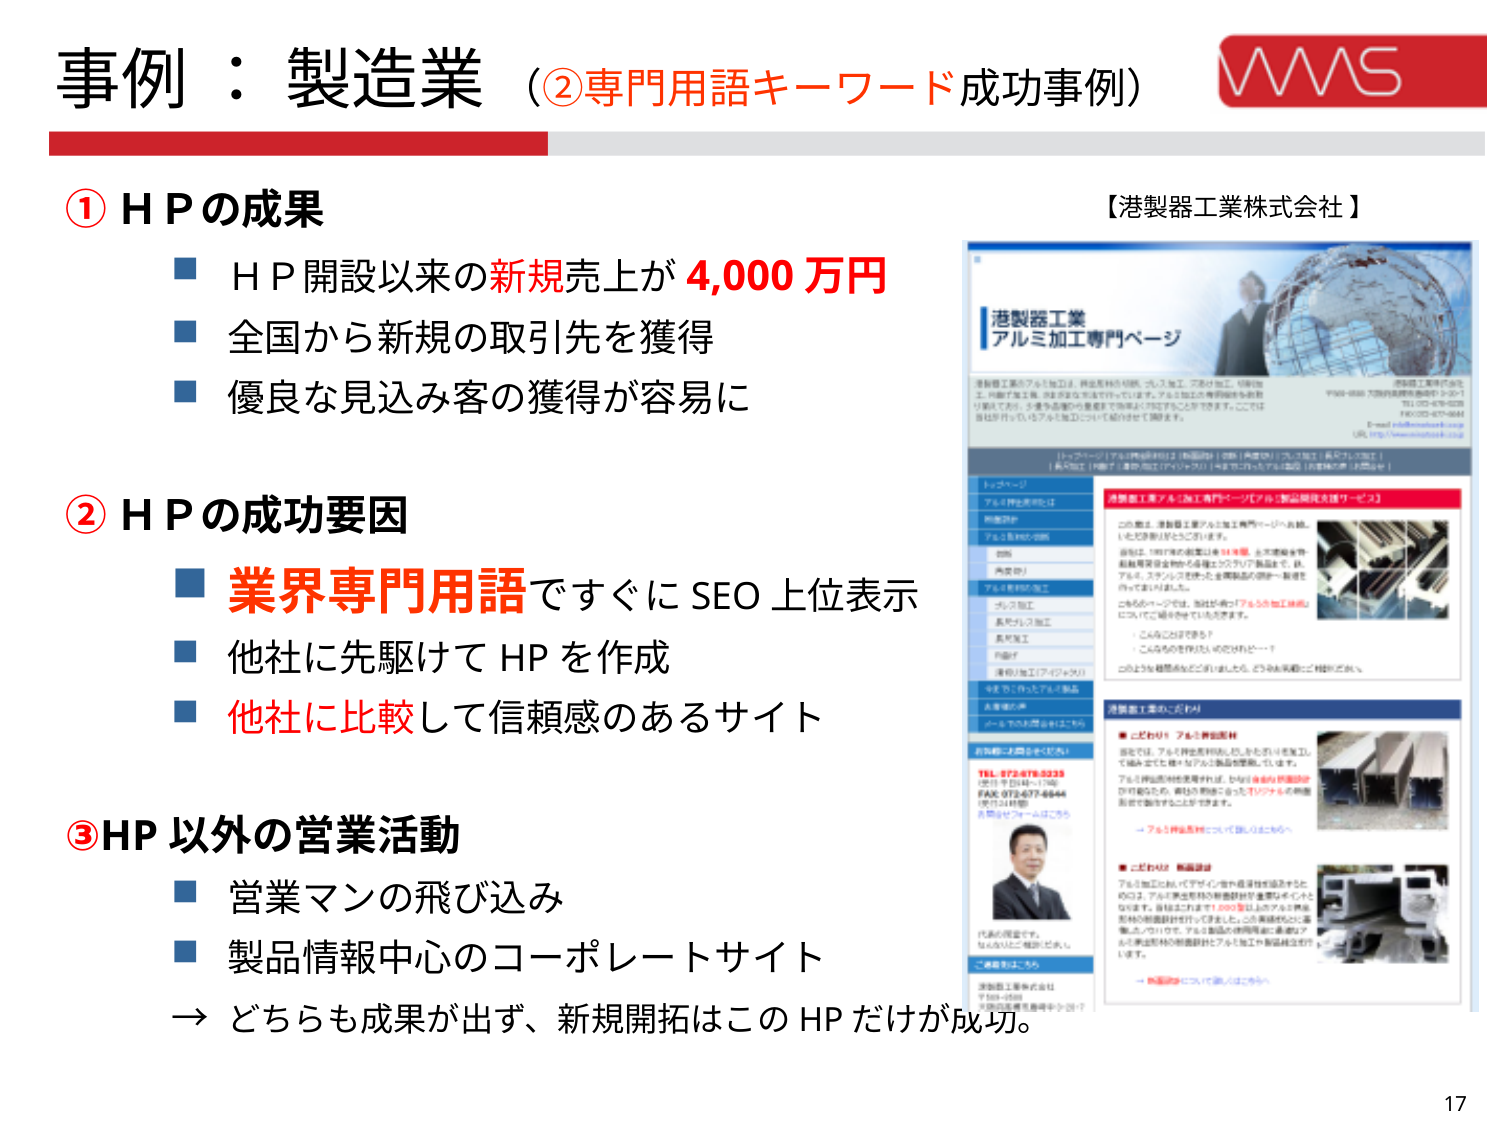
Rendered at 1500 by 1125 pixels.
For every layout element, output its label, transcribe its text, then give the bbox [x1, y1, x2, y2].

title 事例 ： 製造業 （②専門用語キーワード成功事例） [39, 29, 1500, 126]
list ①ＨＰの成果 ＨＰ開設以来の新規売上が4,000万円 全国から新規の取引先を獲得 優良な見込み客の獲得が容易に ②ＨＰの成功要因 業界専門用語ですぐにSEO上位表示 他社に先駆けてHPを作成 他社に比較して信頼感のあるサイト ③HP以外の営業活動 営業マンの飛び込み 製品情報中心のコーポレートサイト → どちらも成果が出ず、新規開拓はこのHPだけが成功。 [49, 174, 1037, 1095]
slide_number 16 [1156, 1083, 1483, 1110]
picture [46, 126, 1490, 164]
text_box 【港製器工業株式会社 】 [1045, 184, 1424, 230]
picture [962, 240, 1479, 1012]
